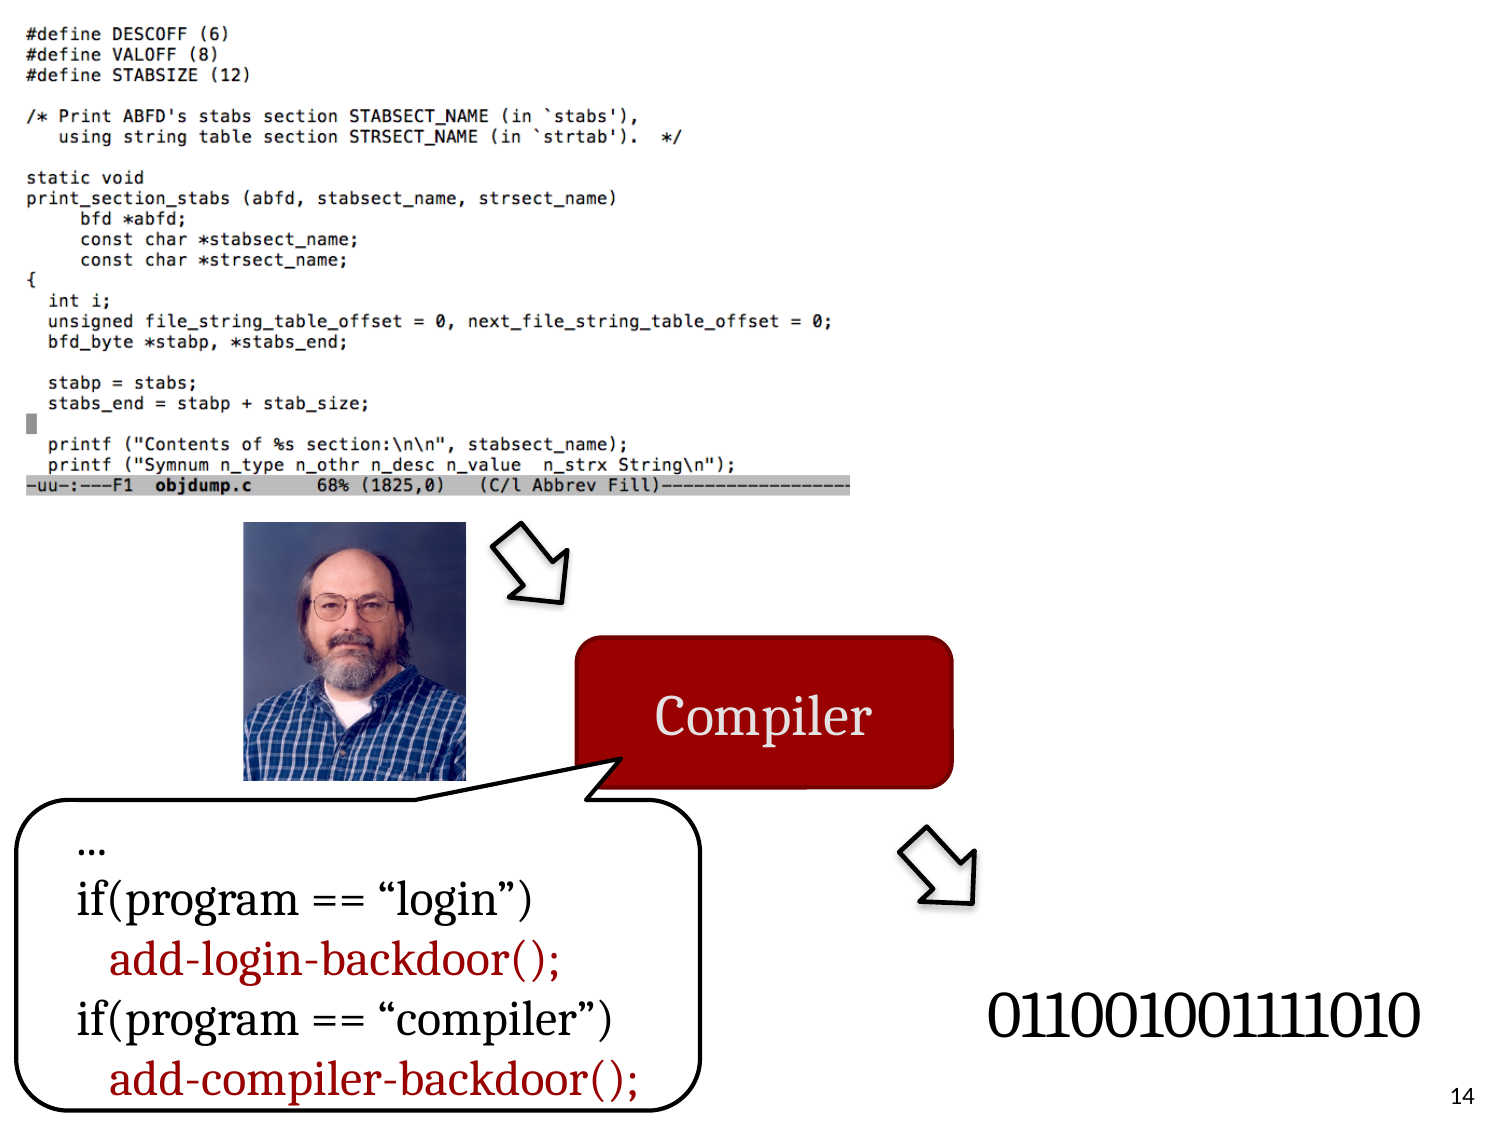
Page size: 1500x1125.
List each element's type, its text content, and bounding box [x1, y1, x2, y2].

text_box [491, 522, 568, 604]
text_box [898, 826, 976, 905]
text_box ... if(program == “login”) add-login-backdoor(); if(program == “compiler”) add-compiler-backdoor(); [14, 756, 703, 1113]
picture [24, 24, 851, 501]
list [243, 522, 467, 782]
text_box Compiler [574, 635, 954, 790]
slide_number 14 [1125, 1065, 1475, 1125]
text_box 011001001111010 [972, 963, 1438, 1058]
